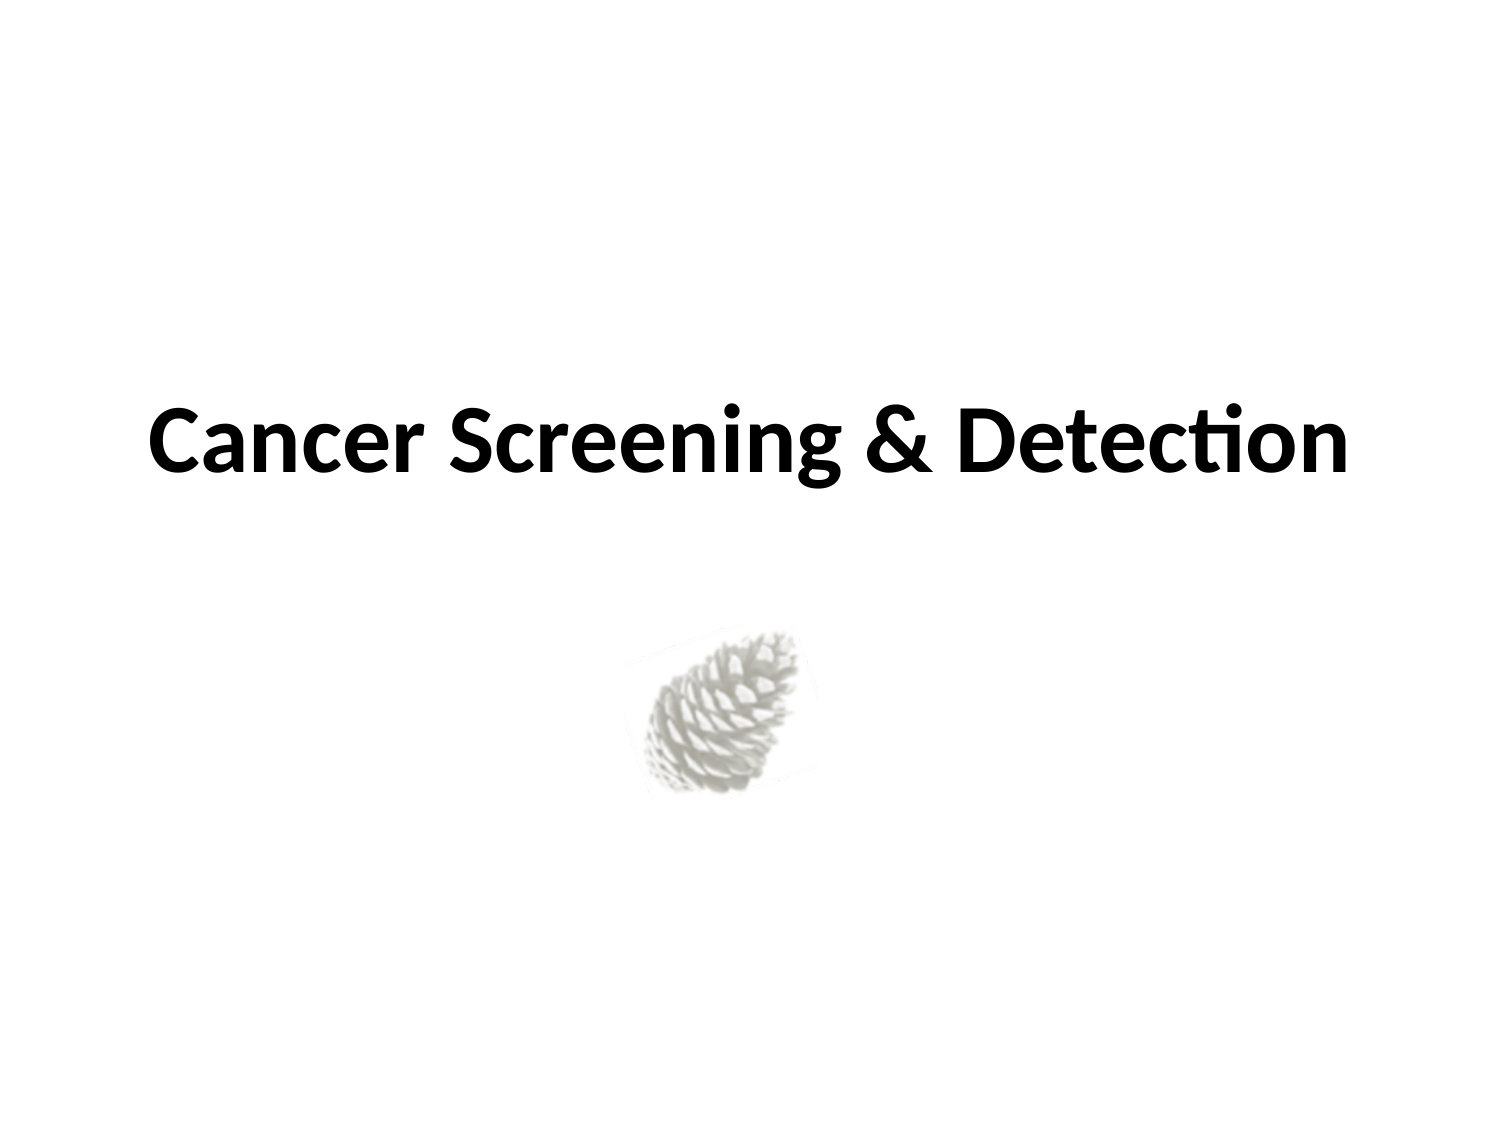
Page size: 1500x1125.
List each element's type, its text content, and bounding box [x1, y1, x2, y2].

title Cancer Screening & Detection [112, 312, 1388, 554]
picture [624, 624, 820, 801]
